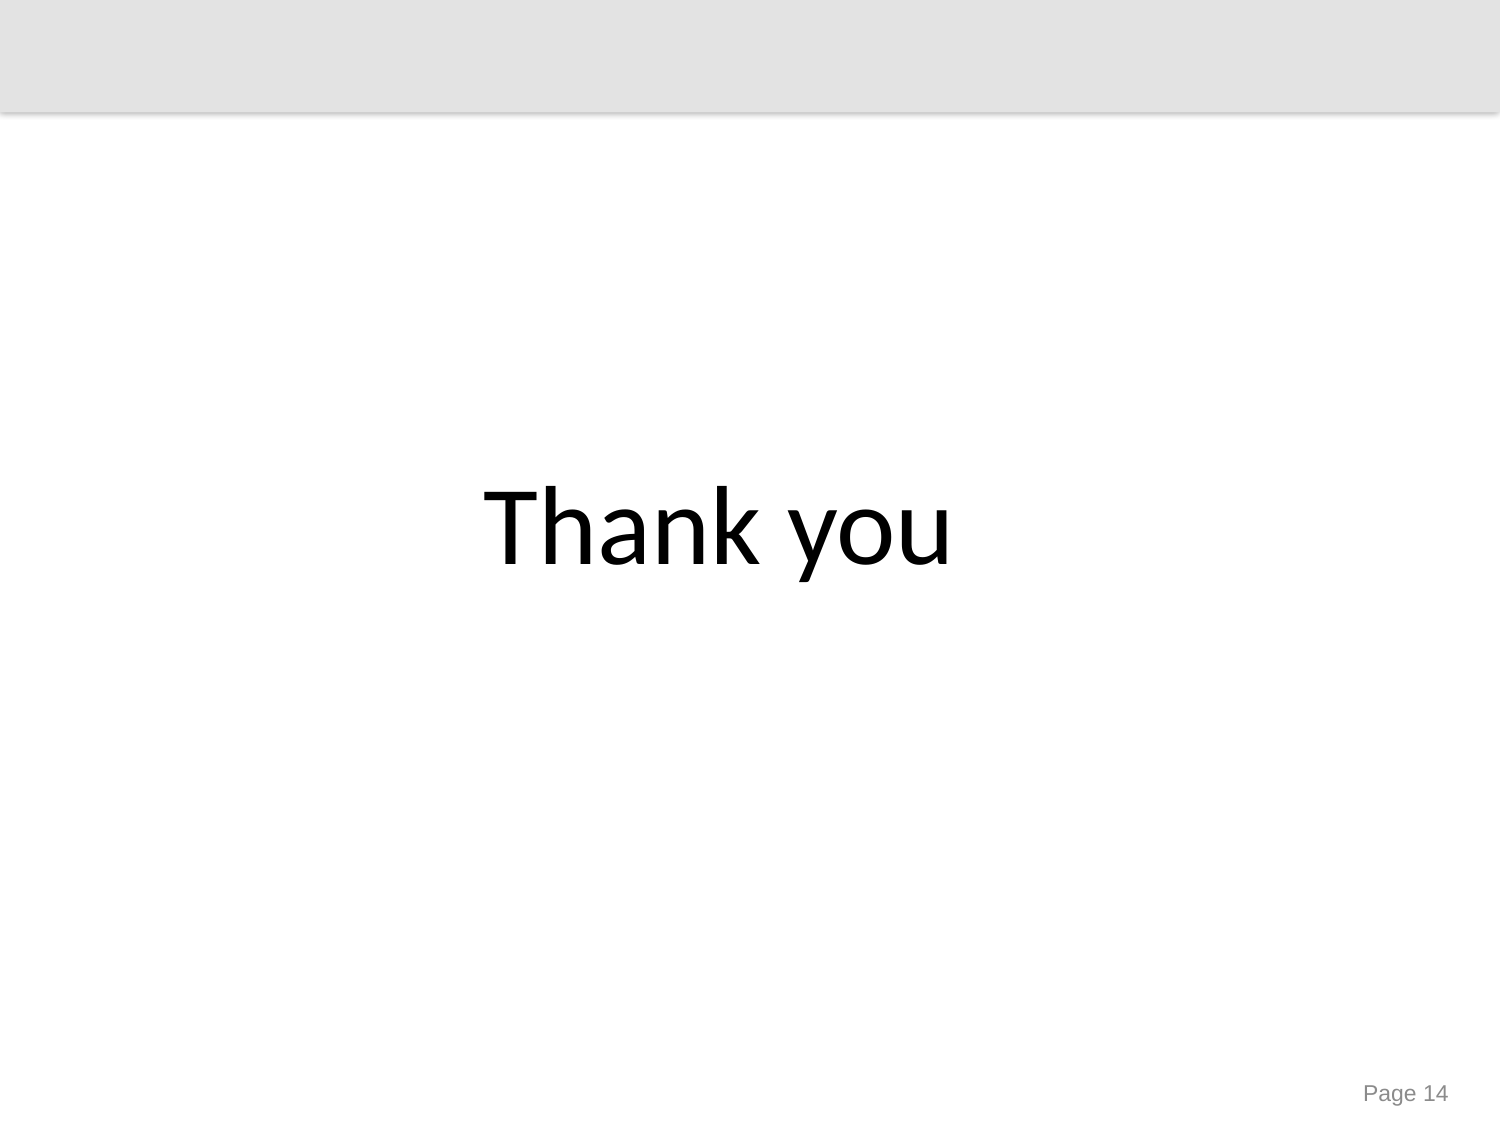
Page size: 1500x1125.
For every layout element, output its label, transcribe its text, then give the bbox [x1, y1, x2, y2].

footer Page 14 [112, 1070, 1464, 1115]
text_box Thank you [469, 444, 971, 595]
